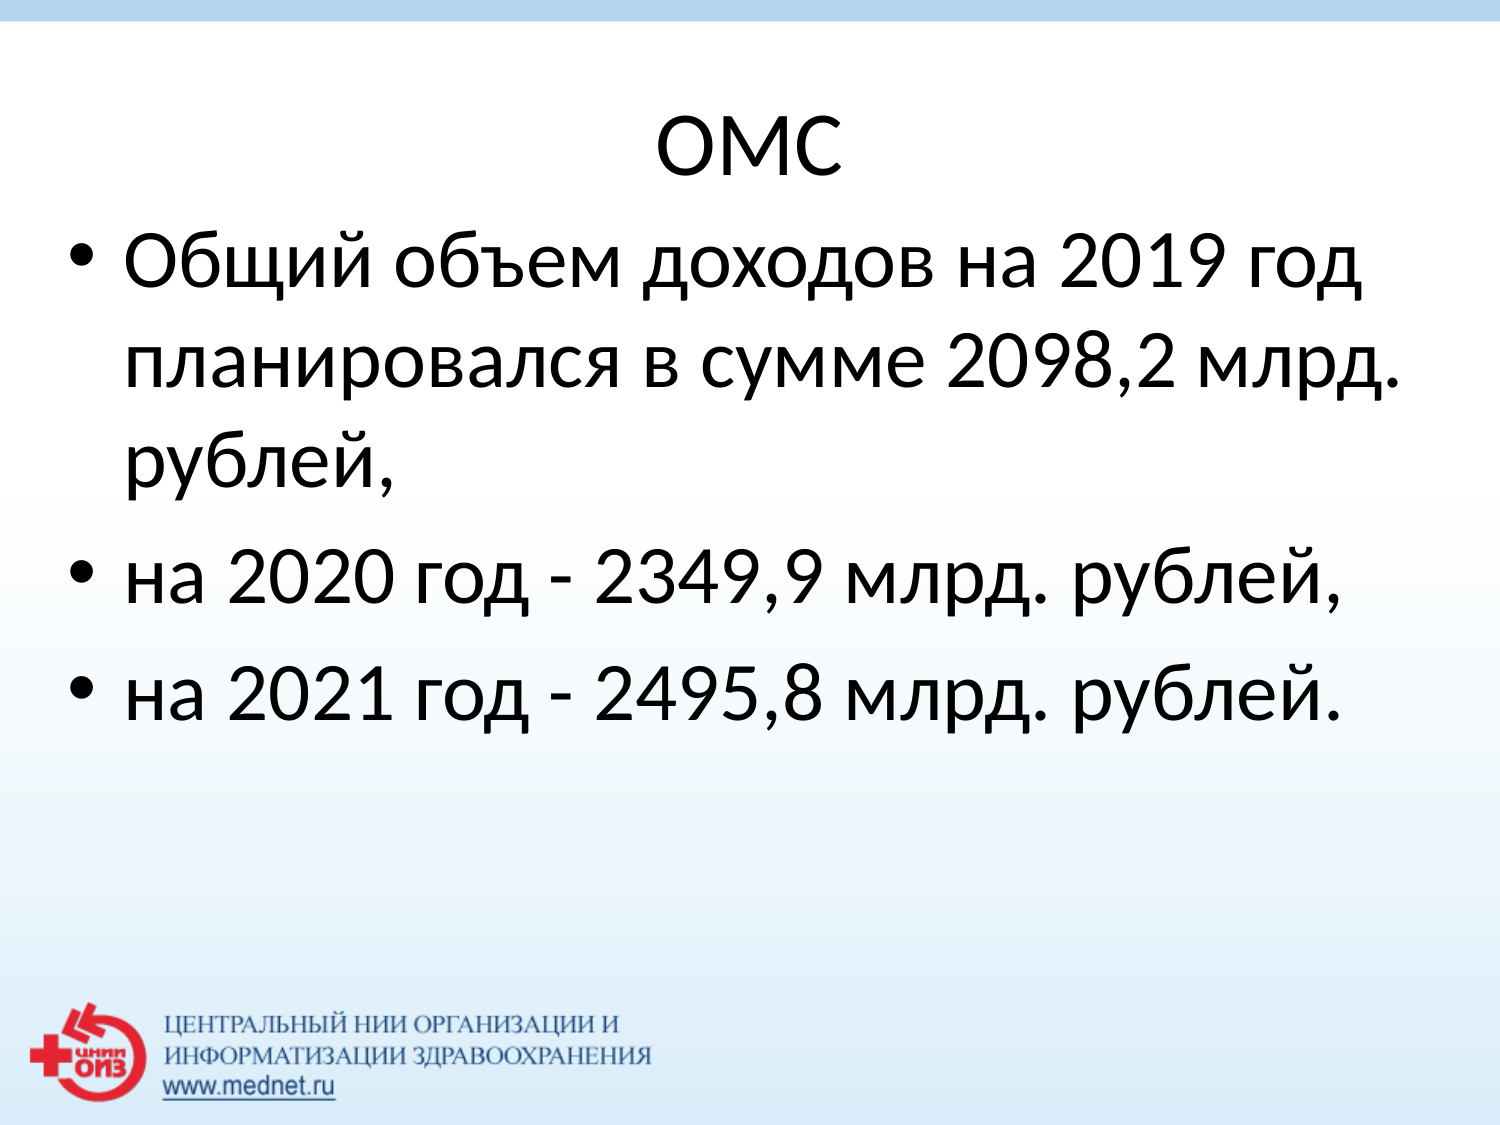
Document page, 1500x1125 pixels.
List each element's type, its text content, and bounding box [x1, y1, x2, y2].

list Общий объем доходов на 2019 год планировался в сумме 2098,2 млрд. рублей, на 2020 год - 2349,9 млрд. рублей, на 2021 год - 2495,8 млрд. рублей. [52, 196, 1448, 939]
picture [0, 0, 1500, 1125]
title ОМС [75, 45, 1425, 196]
